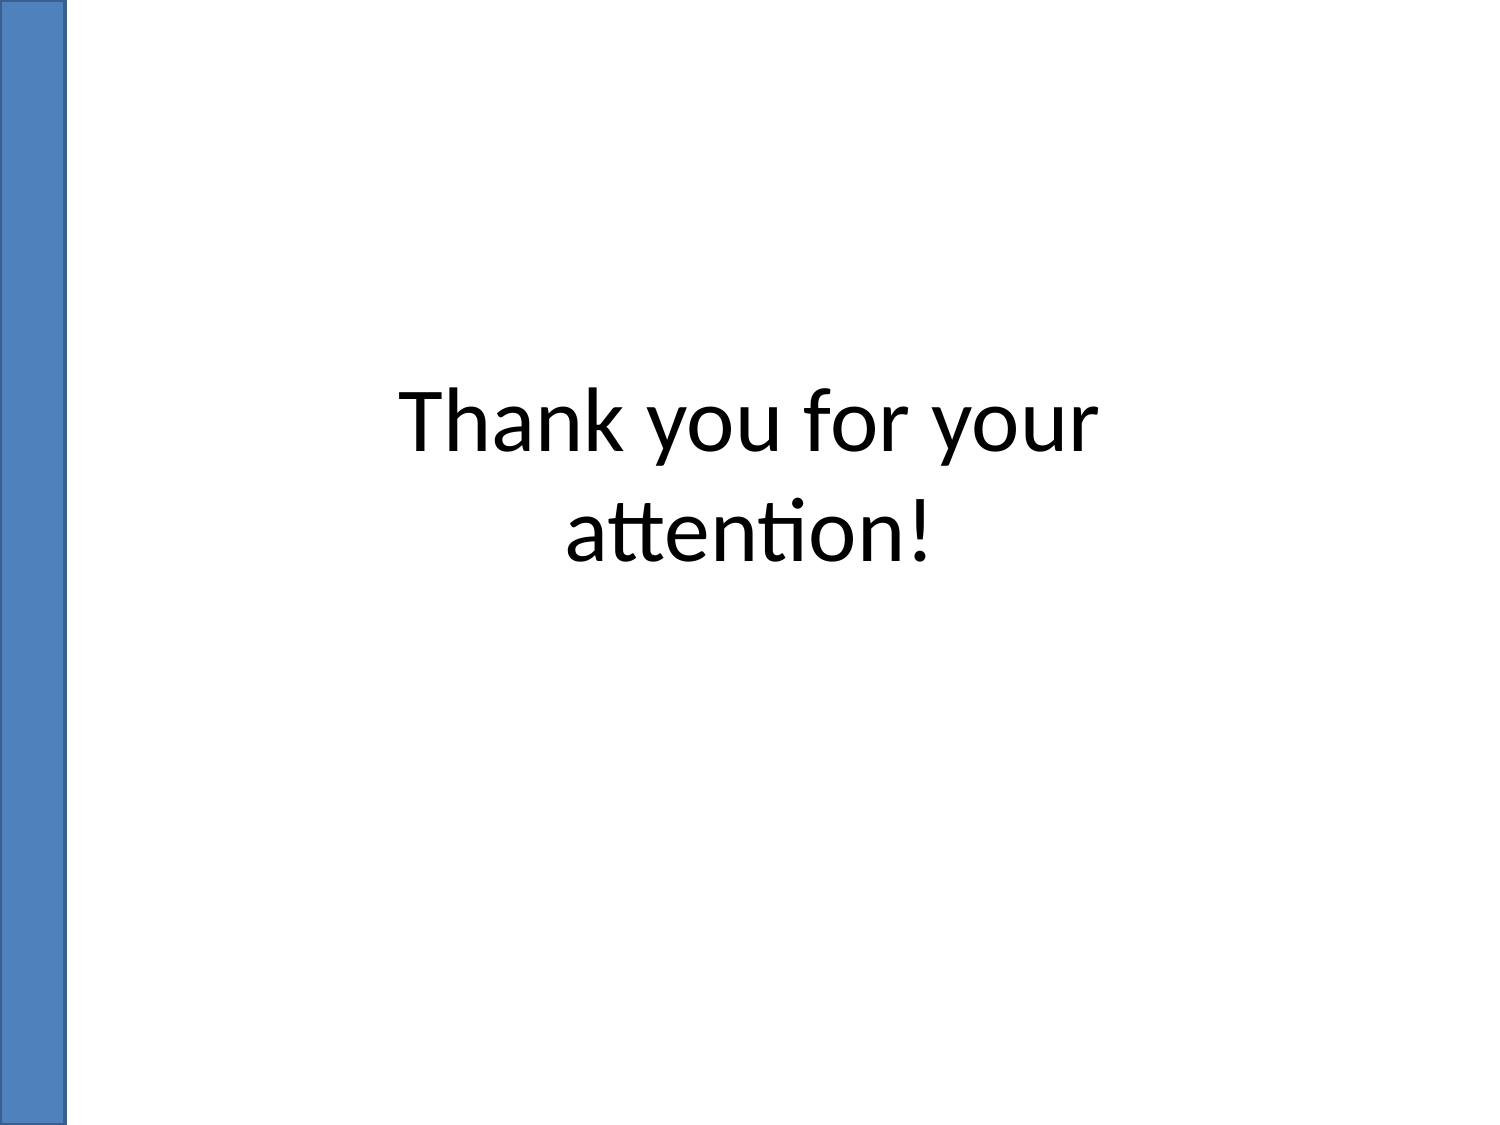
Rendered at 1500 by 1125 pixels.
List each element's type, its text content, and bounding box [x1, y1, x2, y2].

title Thank you for your attention! [112, 349, 1388, 591]
text_box [0, 0, 67, 1125]
